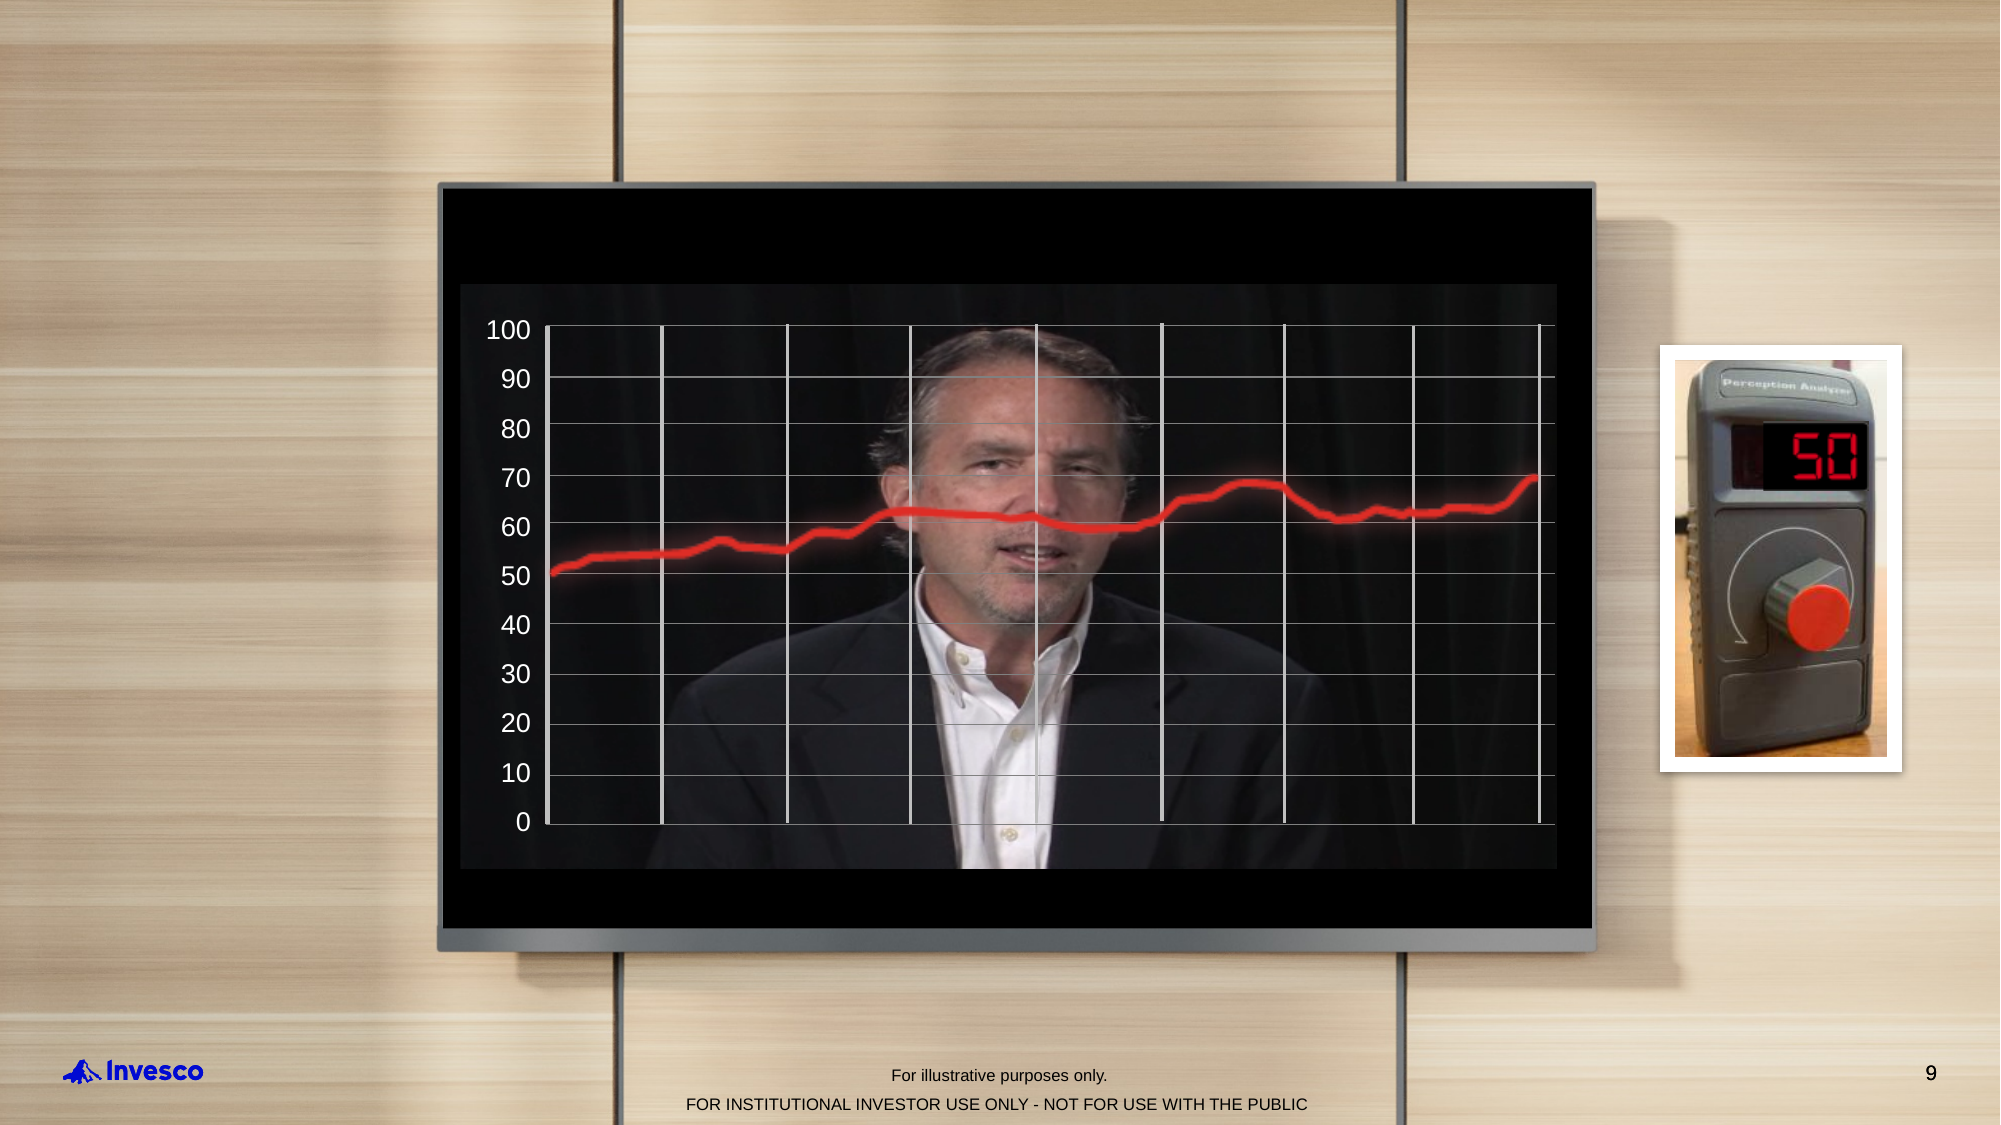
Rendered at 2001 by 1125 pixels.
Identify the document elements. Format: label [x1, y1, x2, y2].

picture [0, 0, 2000, 1125]
text_box [1674, 359, 1888, 758]
text_box [404, 305, 1556, 850]
